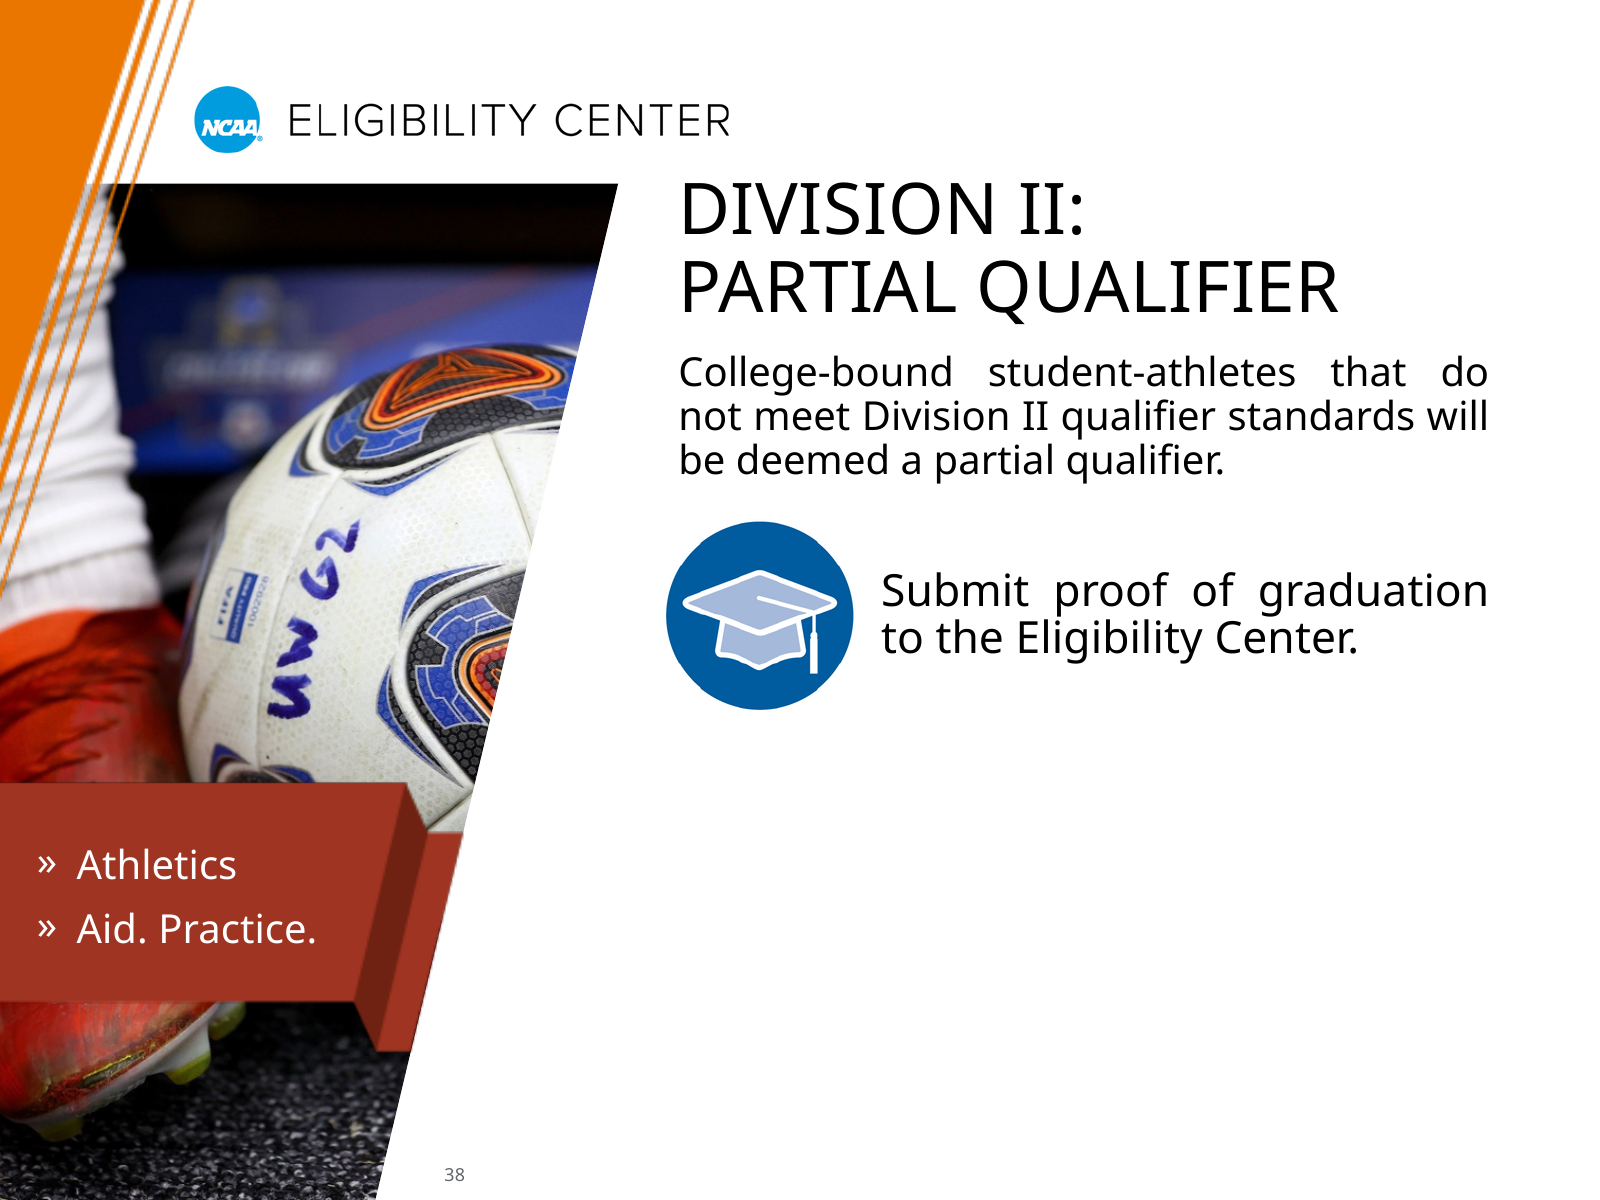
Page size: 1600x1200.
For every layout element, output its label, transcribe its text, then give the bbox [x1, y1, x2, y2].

text_box [662, 517, 857, 713]
text_box Submit proof of graduation to the Eligibility Center. [881, 568, 1491, 663]
text_box DIVISION II: PARTIAL QUALIFIER [678, 171, 1375, 328]
text_box [196, 86, 729, 153]
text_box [0, 183, 619, 1200]
text_box College-bound student-athletes that do not meet Division II qualifier standards will be deemed a partial qualifier. [678, 350, 1491, 483]
text_box [0, 0, 196, 182]
